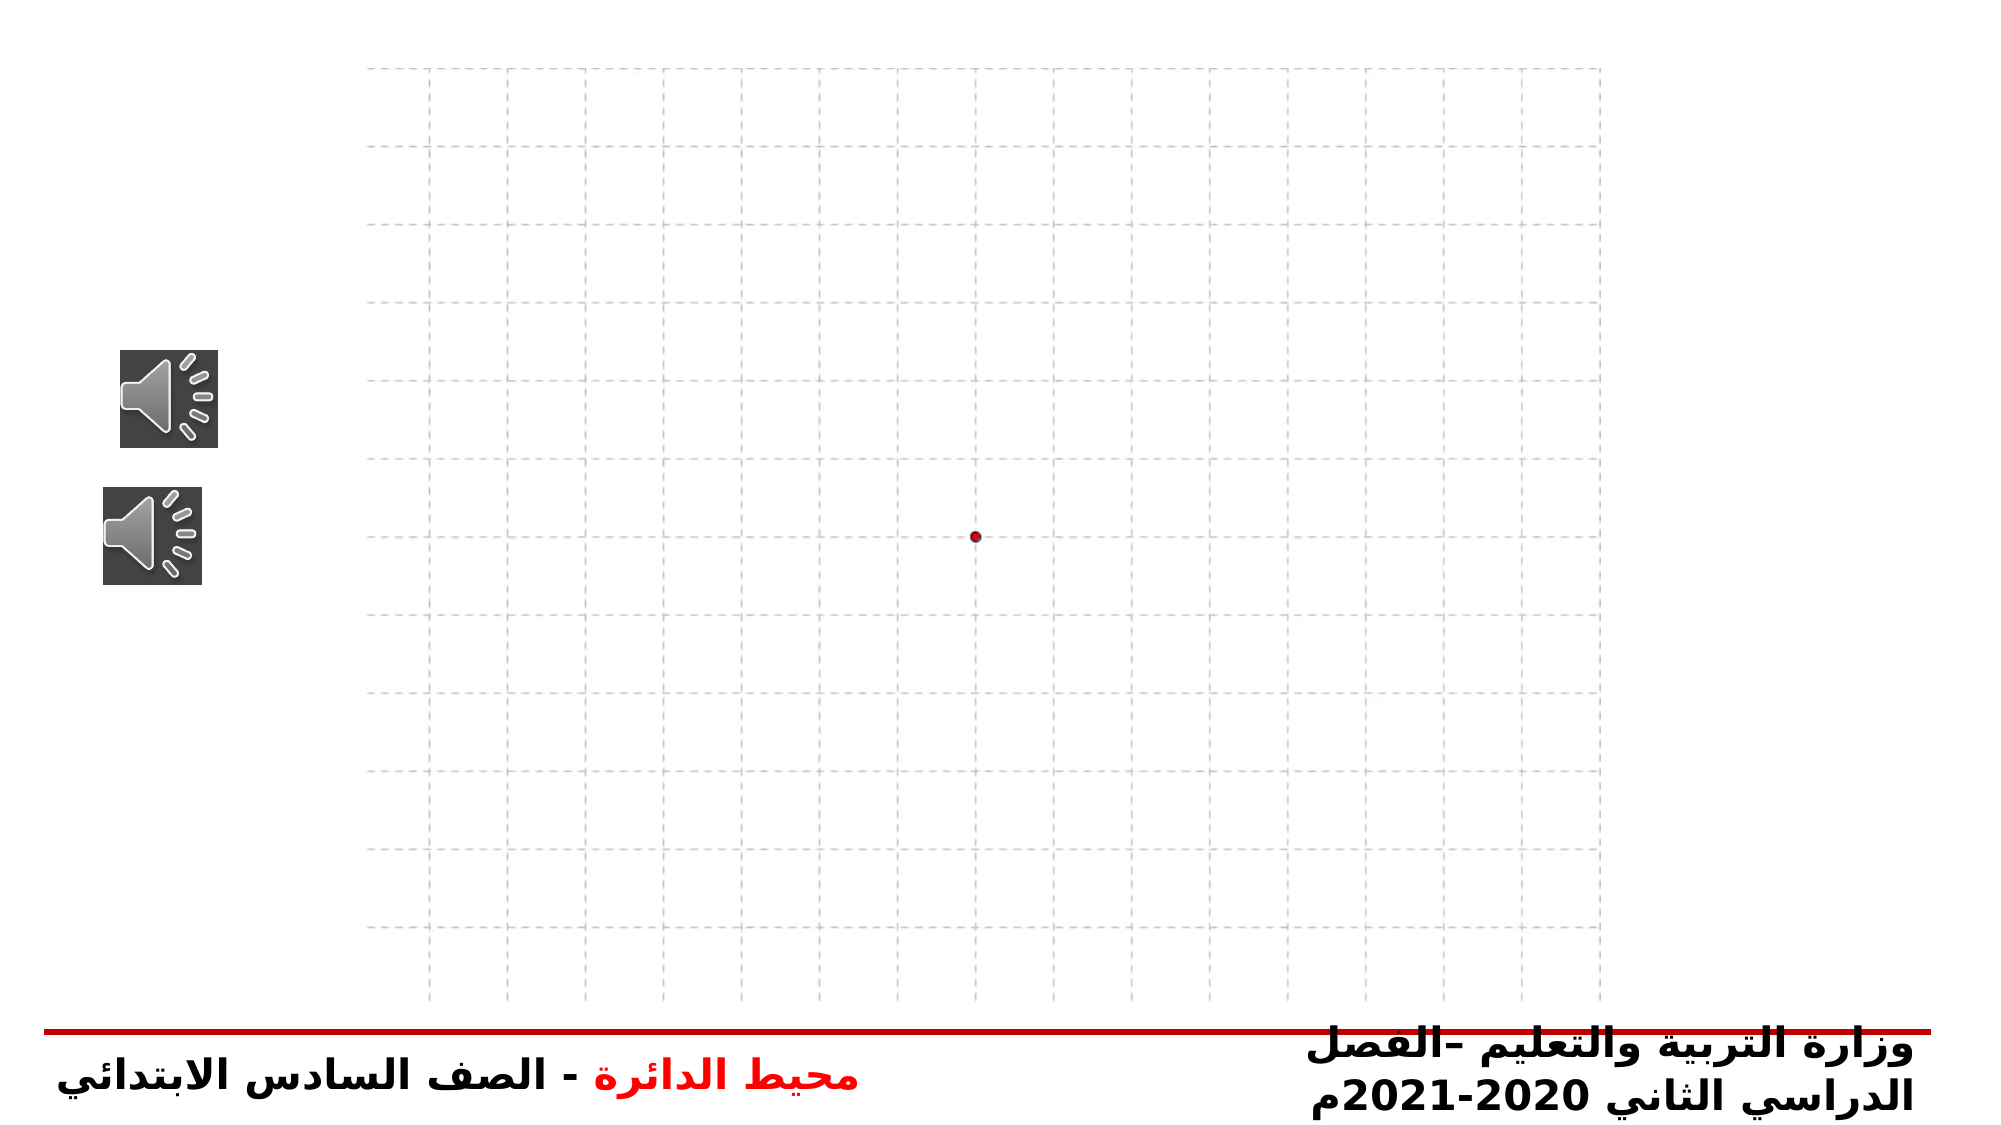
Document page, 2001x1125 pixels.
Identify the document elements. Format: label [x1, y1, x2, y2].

text_box [364, 67, 1602, 1005]
picture [102, 486, 203, 587]
picture [119, 349, 220, 450]
